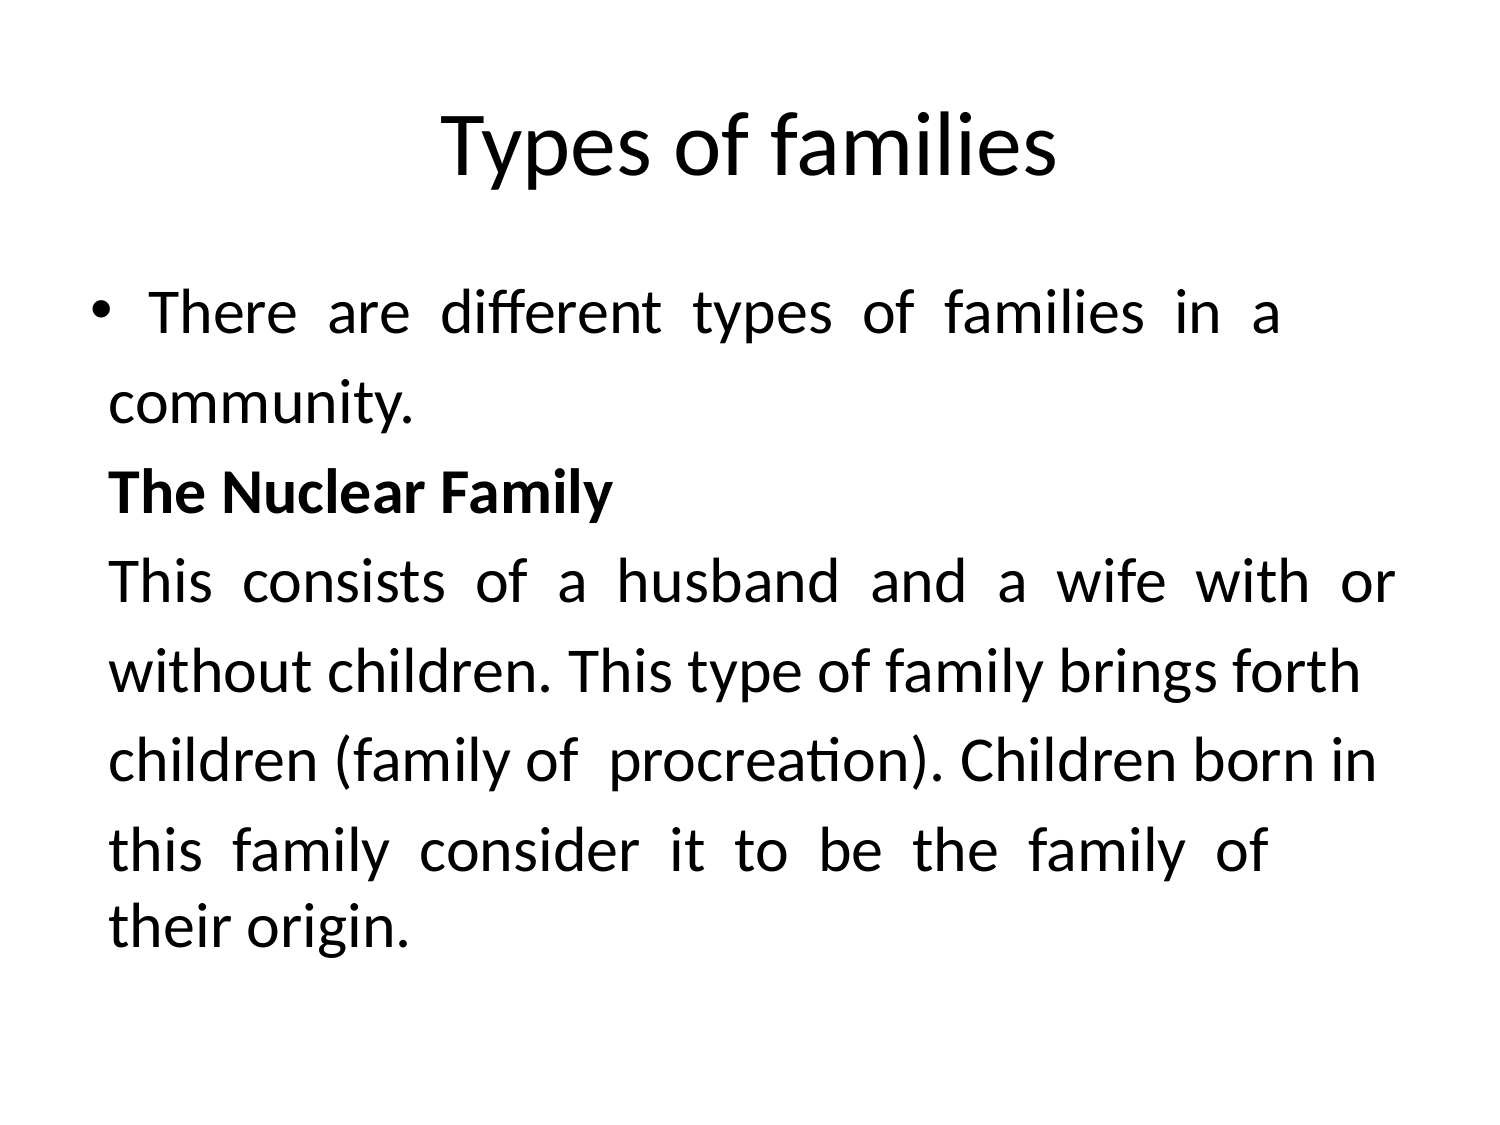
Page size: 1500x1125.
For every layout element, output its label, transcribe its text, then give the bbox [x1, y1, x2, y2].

title Types of families [75, 45, 1425, 233]
list There are different types of families in a community. The Nuclear Family This consists of a husband and a wife with or without children. This type of family brings forth children (family of procreation). Children born in this family consider it to be the family of their origin. [75, 262, 1425, 1005]
